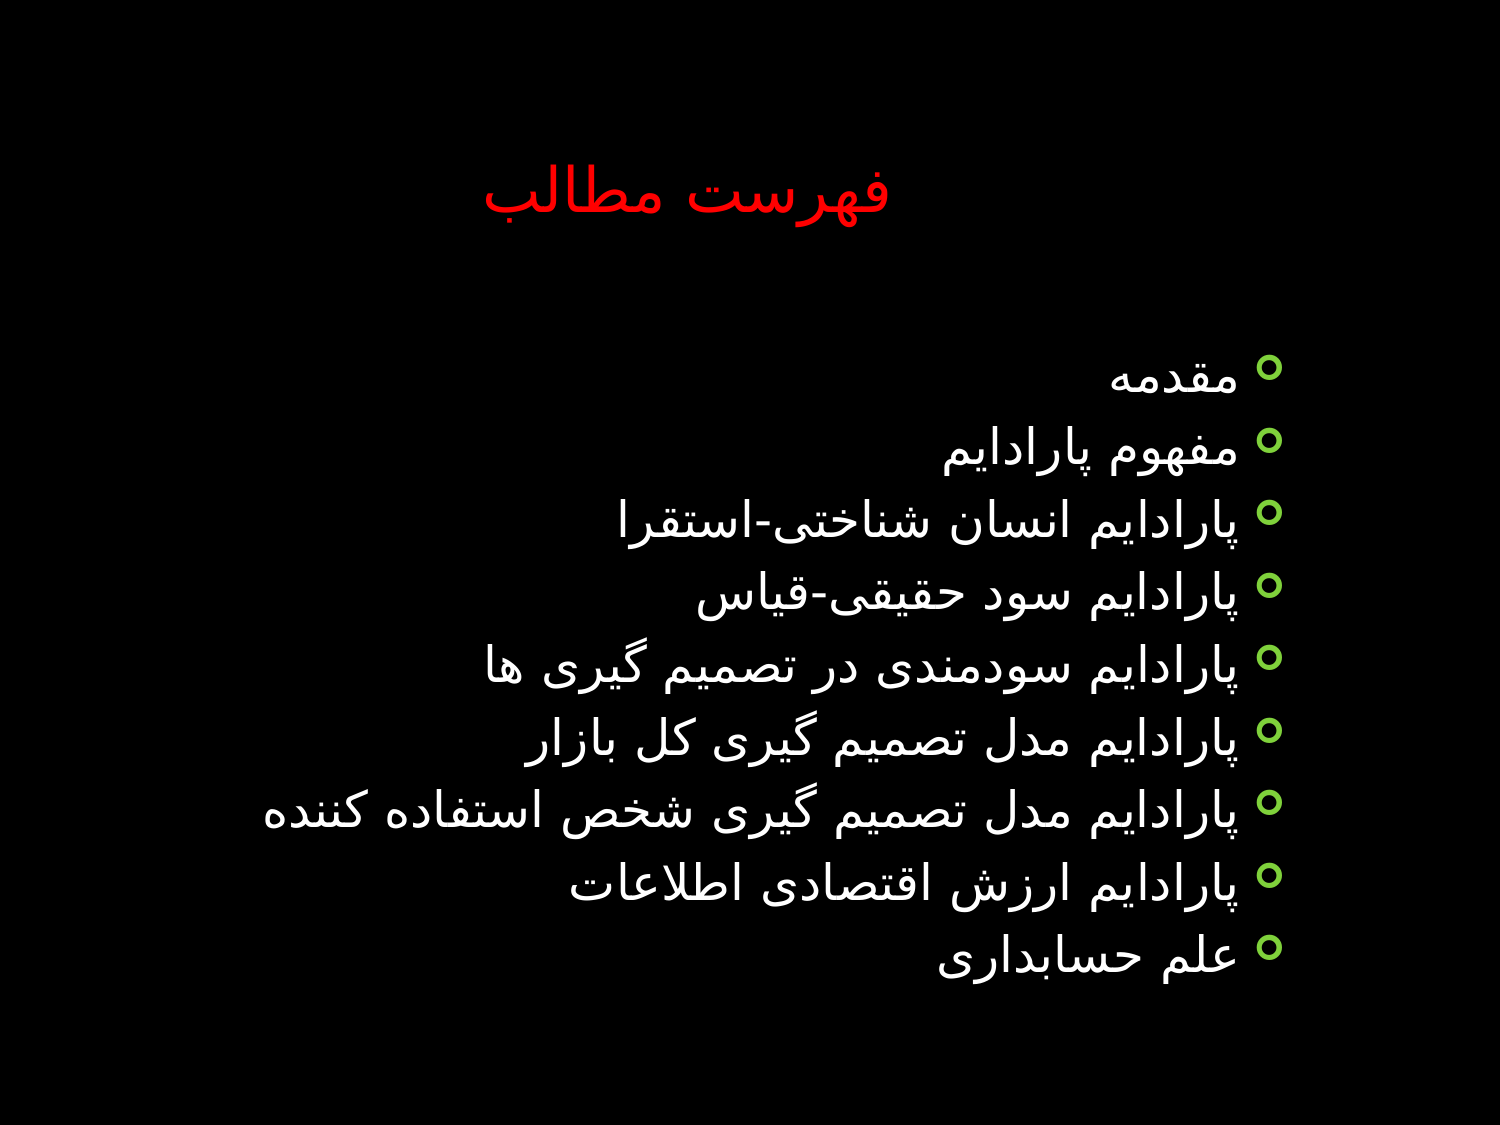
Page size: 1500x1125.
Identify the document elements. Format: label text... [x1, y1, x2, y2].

list مقدمه مفهوم پارادایم پارادایم انسان شناختی-استقرا پارادایم سود حقیقی-قیاس پارادایم سودمندی در تصمیم گیری ها پارادایم مدل تصمیم گیری کل بازار پارادایم مدل تصمیم گیری شخص استفاده کننده پارادایم ارزش اقتصادی اطلاعات علم حسابداری [75, 262, 1300, 1062]
title فهرست مطالب [75, 45, 1300, 233]
